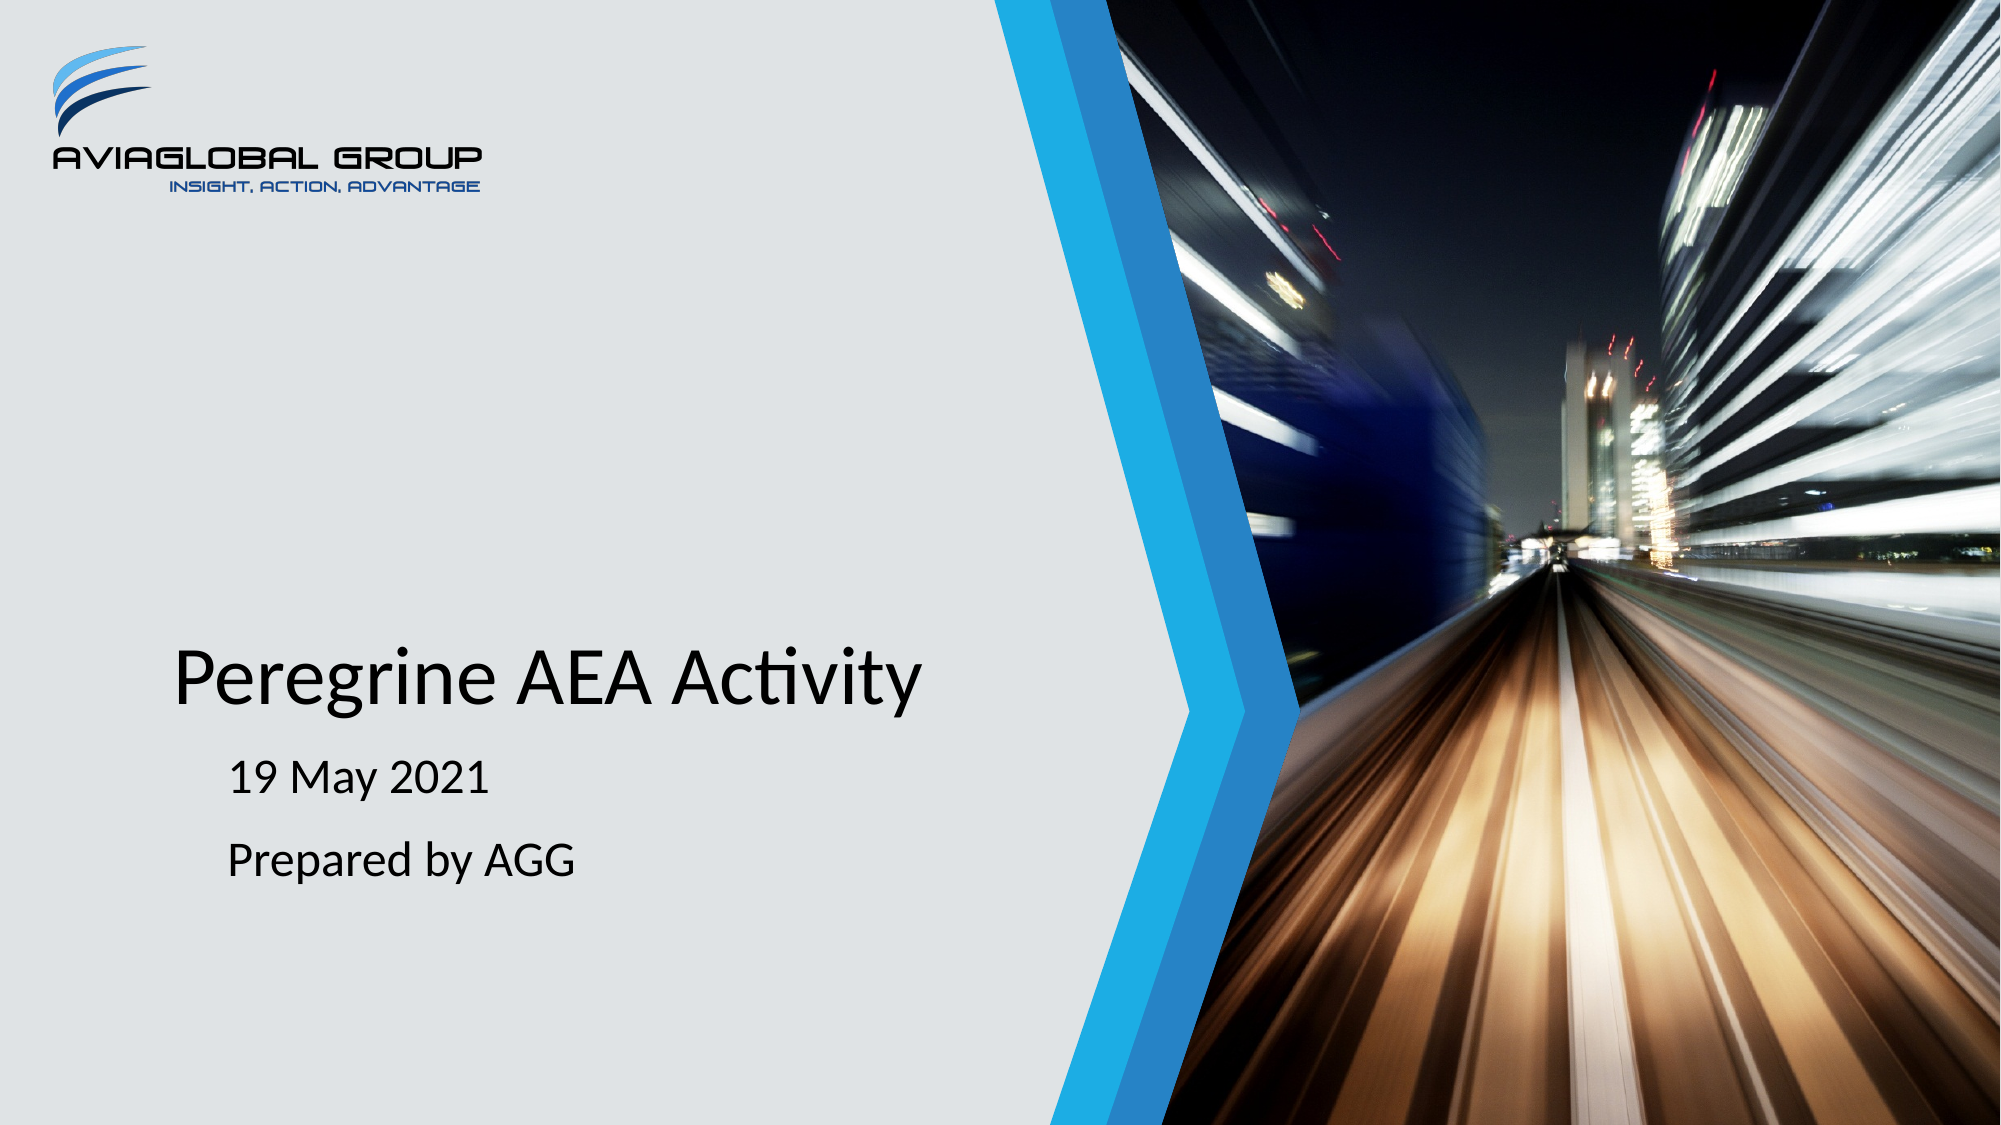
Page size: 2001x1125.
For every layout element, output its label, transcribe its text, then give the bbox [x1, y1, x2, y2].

picture [31, 29, 507, 207]
subtitle 19 May 2021 Prepared by AGG [212, 750, 1053, 1013]
picture [1106, 0, 2000, 1125]
title Peregrine AEA Activity [158, 307, 1053, 728]
